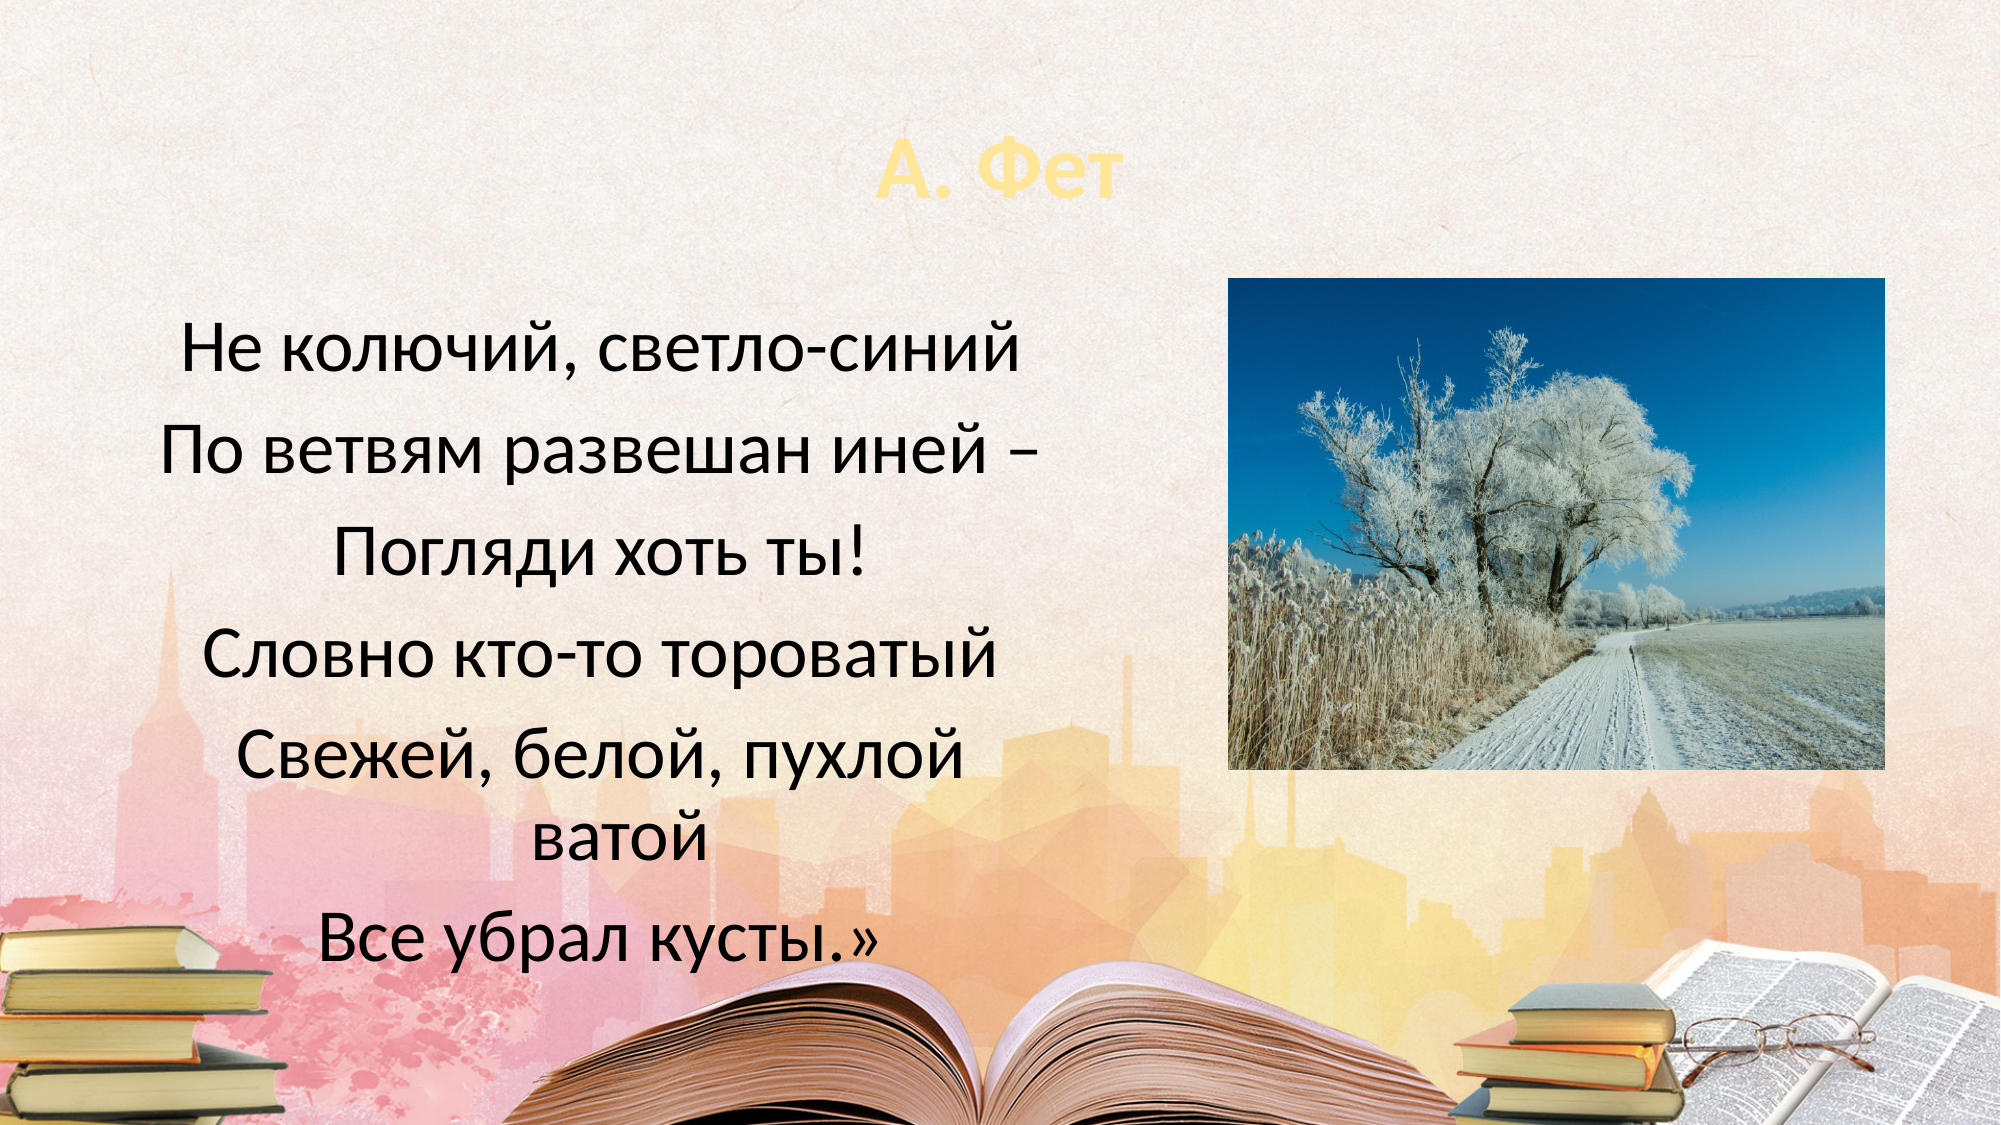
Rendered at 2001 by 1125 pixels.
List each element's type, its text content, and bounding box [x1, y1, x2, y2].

title А. Фет [137, 59, 1863, 278]
picture [0, 0, 2001, 1125]
list Не колючий, светло-синий По ветвям развешан иней – Погляди хоть ты! Словно кто-то тороватый Свежей, белой, пухлой ватой Все убрал кусты.» [137, 299, 1066, 1014]
